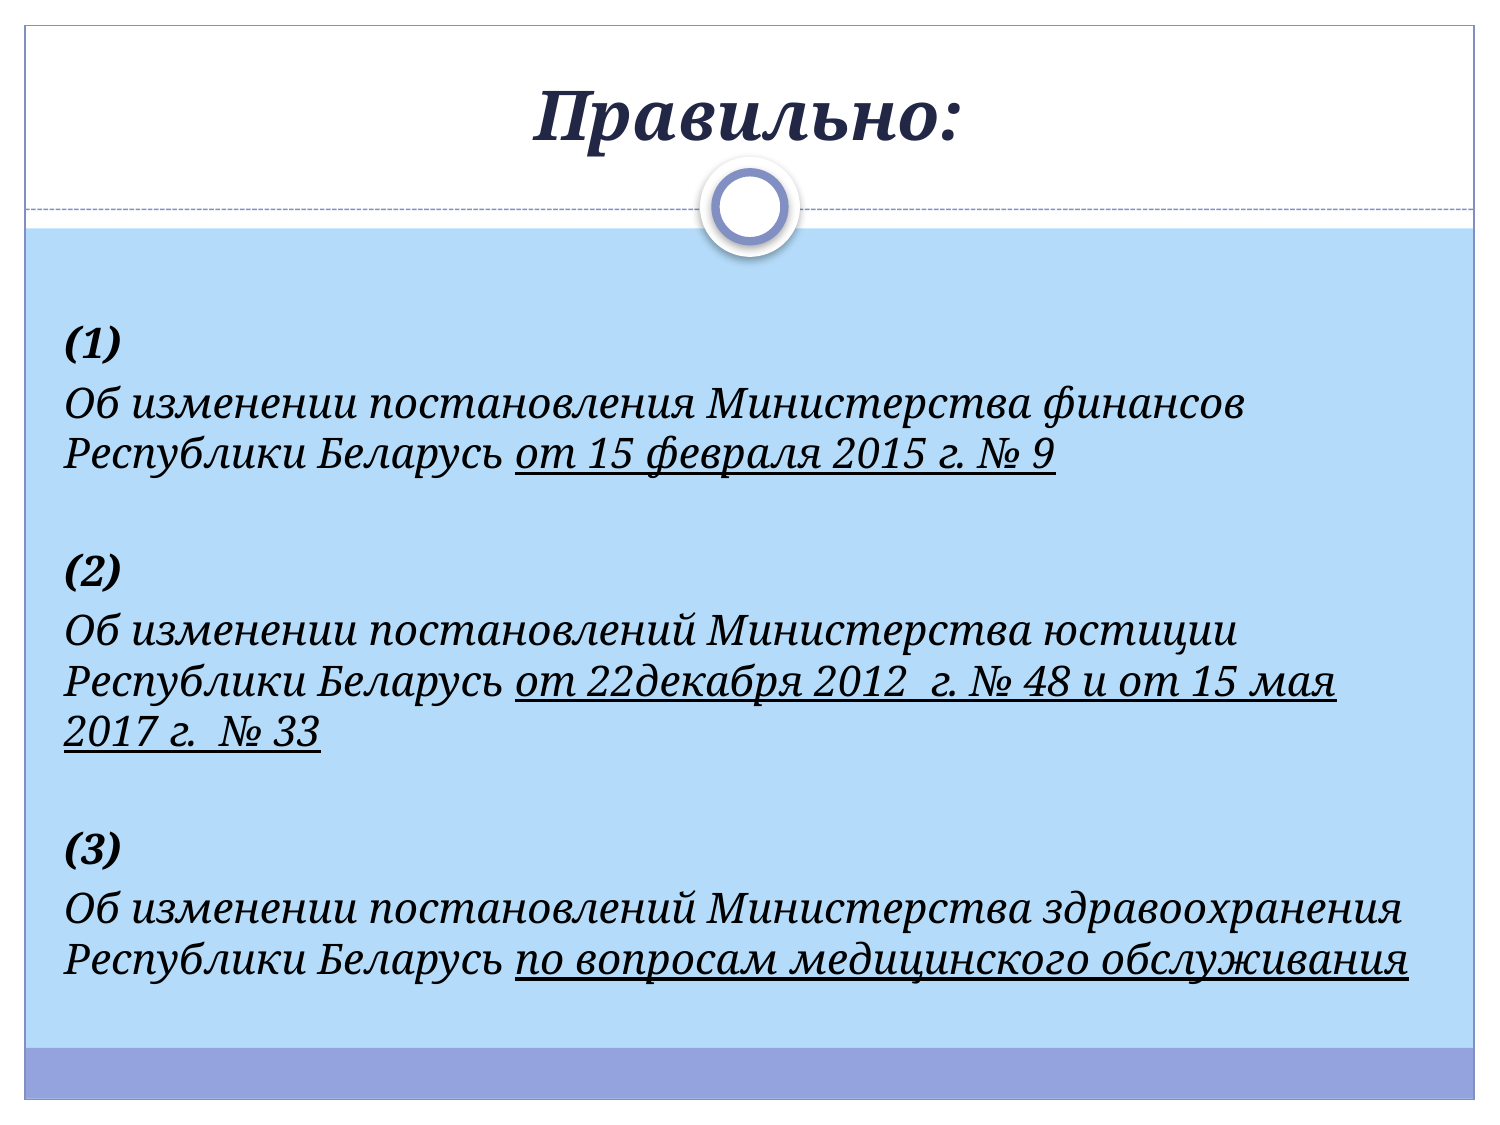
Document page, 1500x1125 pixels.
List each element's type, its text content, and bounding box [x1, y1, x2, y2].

title Правильно: [49, 37, 1450, 162]
list (1) Об изменении постановления Министерства финансов Республики Беларусь от 15 февраля 2015 г. № 9 (2) Об изменении постановлений Министерства юстиции Республики Беларусь от 22декабря 2012 г. № 48 и от 15 мая 2017 г. № 33 (3) Об изменении постановлений Министерства здравоохранения Республики Беларусь по вопросам медицинского обслуживания [49, 250, 1445, 1001]
